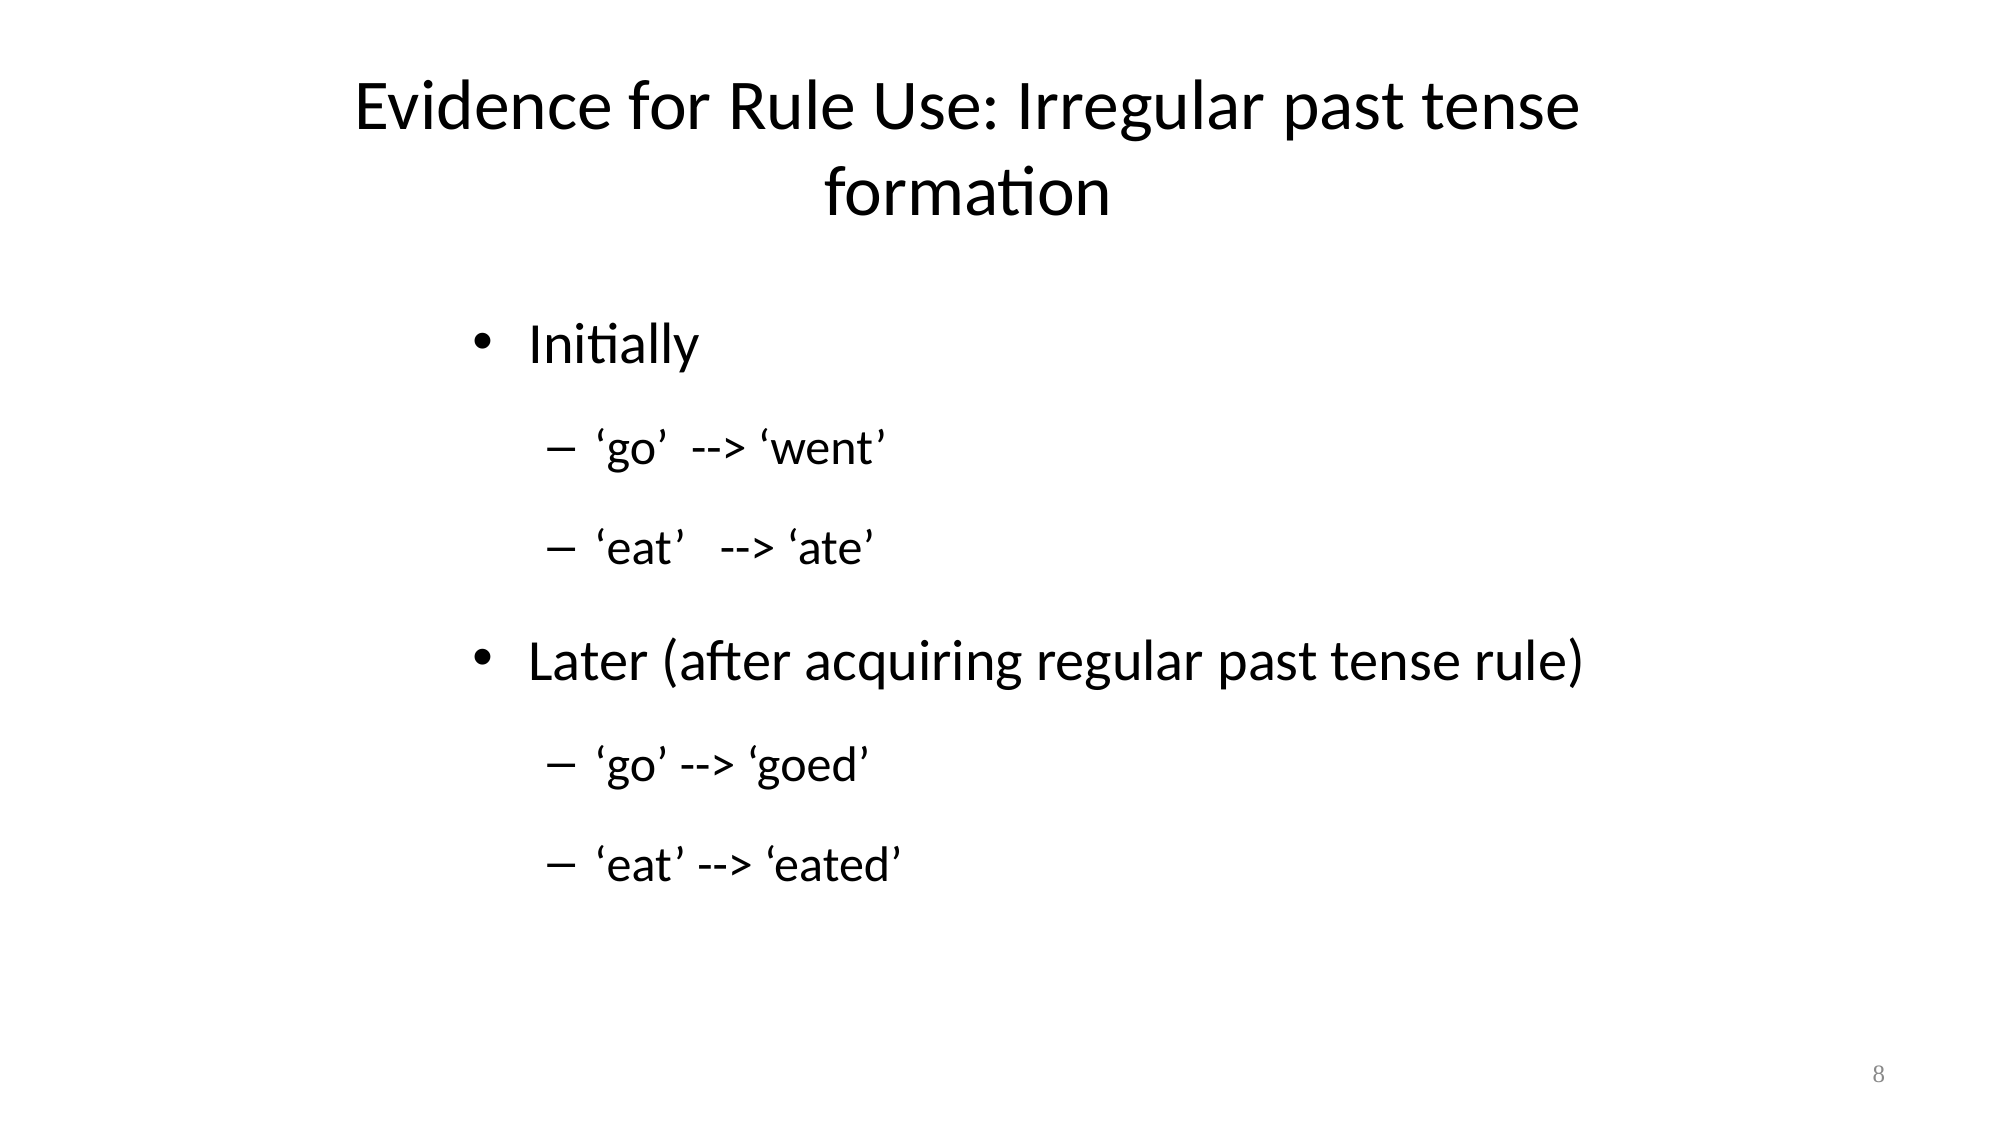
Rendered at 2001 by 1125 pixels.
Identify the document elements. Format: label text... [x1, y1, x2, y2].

slide_number 8 [1433, 1042, 1900, 1103]
list Initially ‘go’ --> ‘went’ ‘eat’ --> ‘ate’ Later (after acquiring regular past tense rule) ‘go’ --> ‘goed’ ‘eat’ --> ‘eated’ [457, 262, 1662, 1006]
title Evidence for Rule Use: Irregular past tense formation [300, 50, 1638, 238]
